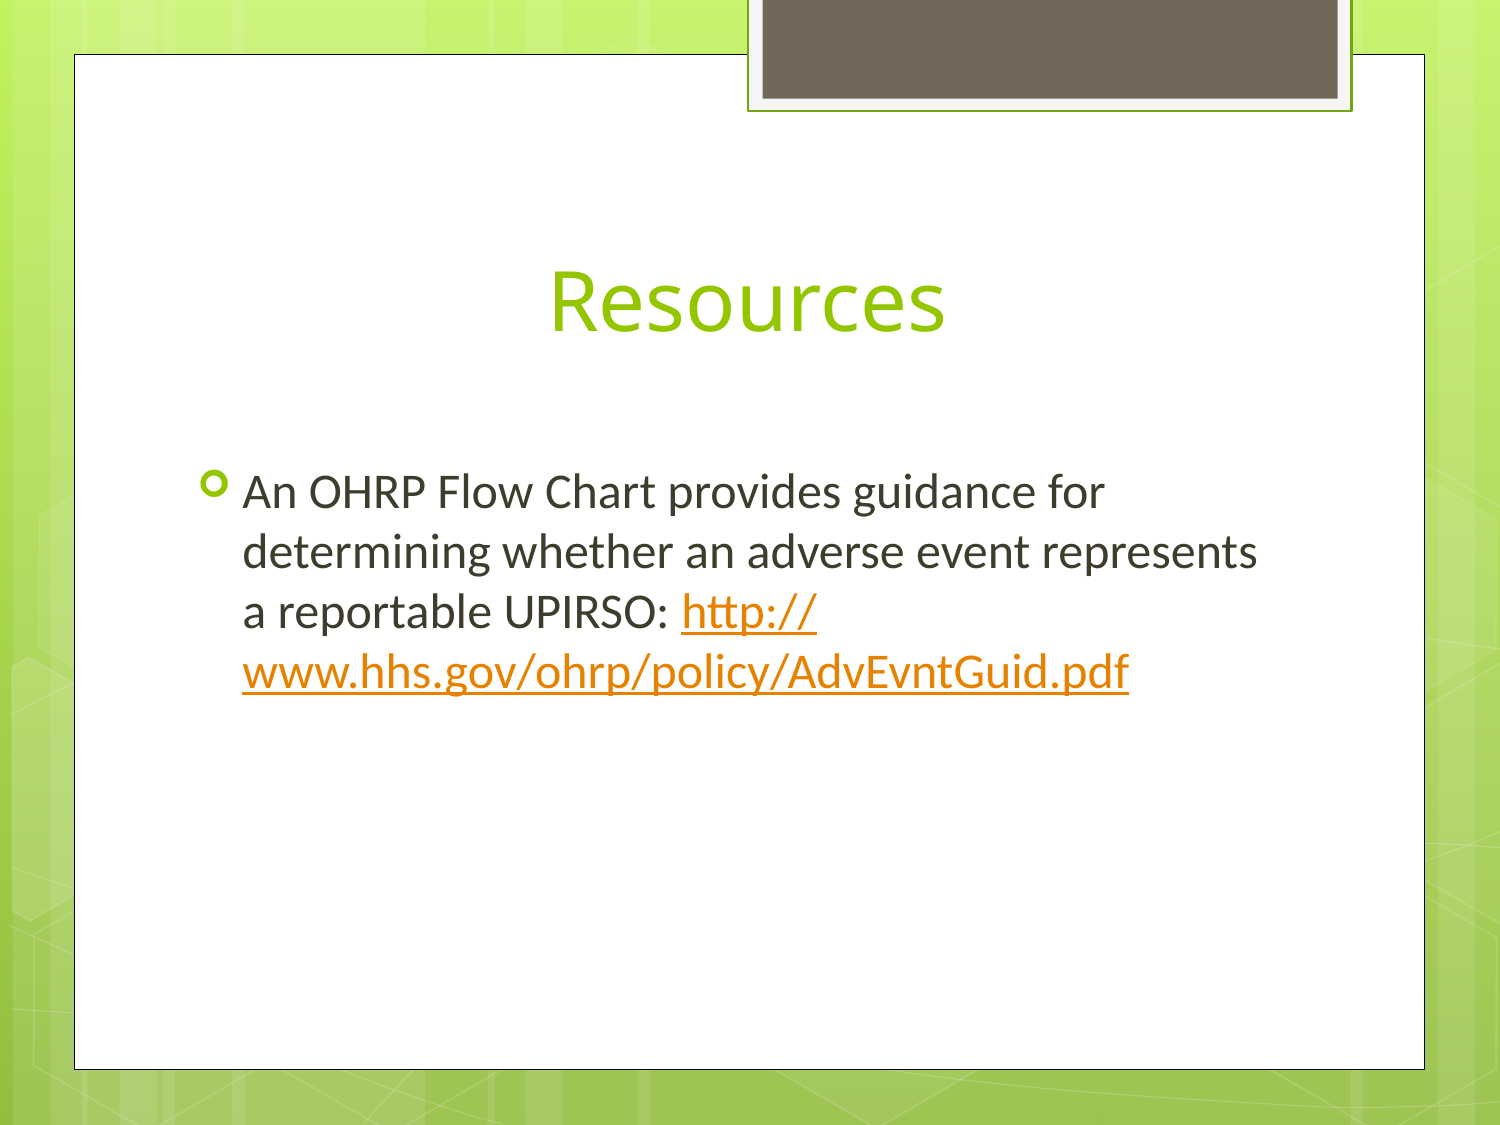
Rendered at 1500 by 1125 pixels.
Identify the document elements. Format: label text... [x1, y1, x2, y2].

list An OHRP Flow Chart provides guidance for determining whether an adverse event represents a reportable UPIRSO: http://www.hhs.gov/ohrp/policy/AdvEvntGuid.pdf [171, 381, 1283, 957]
title Resources [171, 168, 1324, 357]
